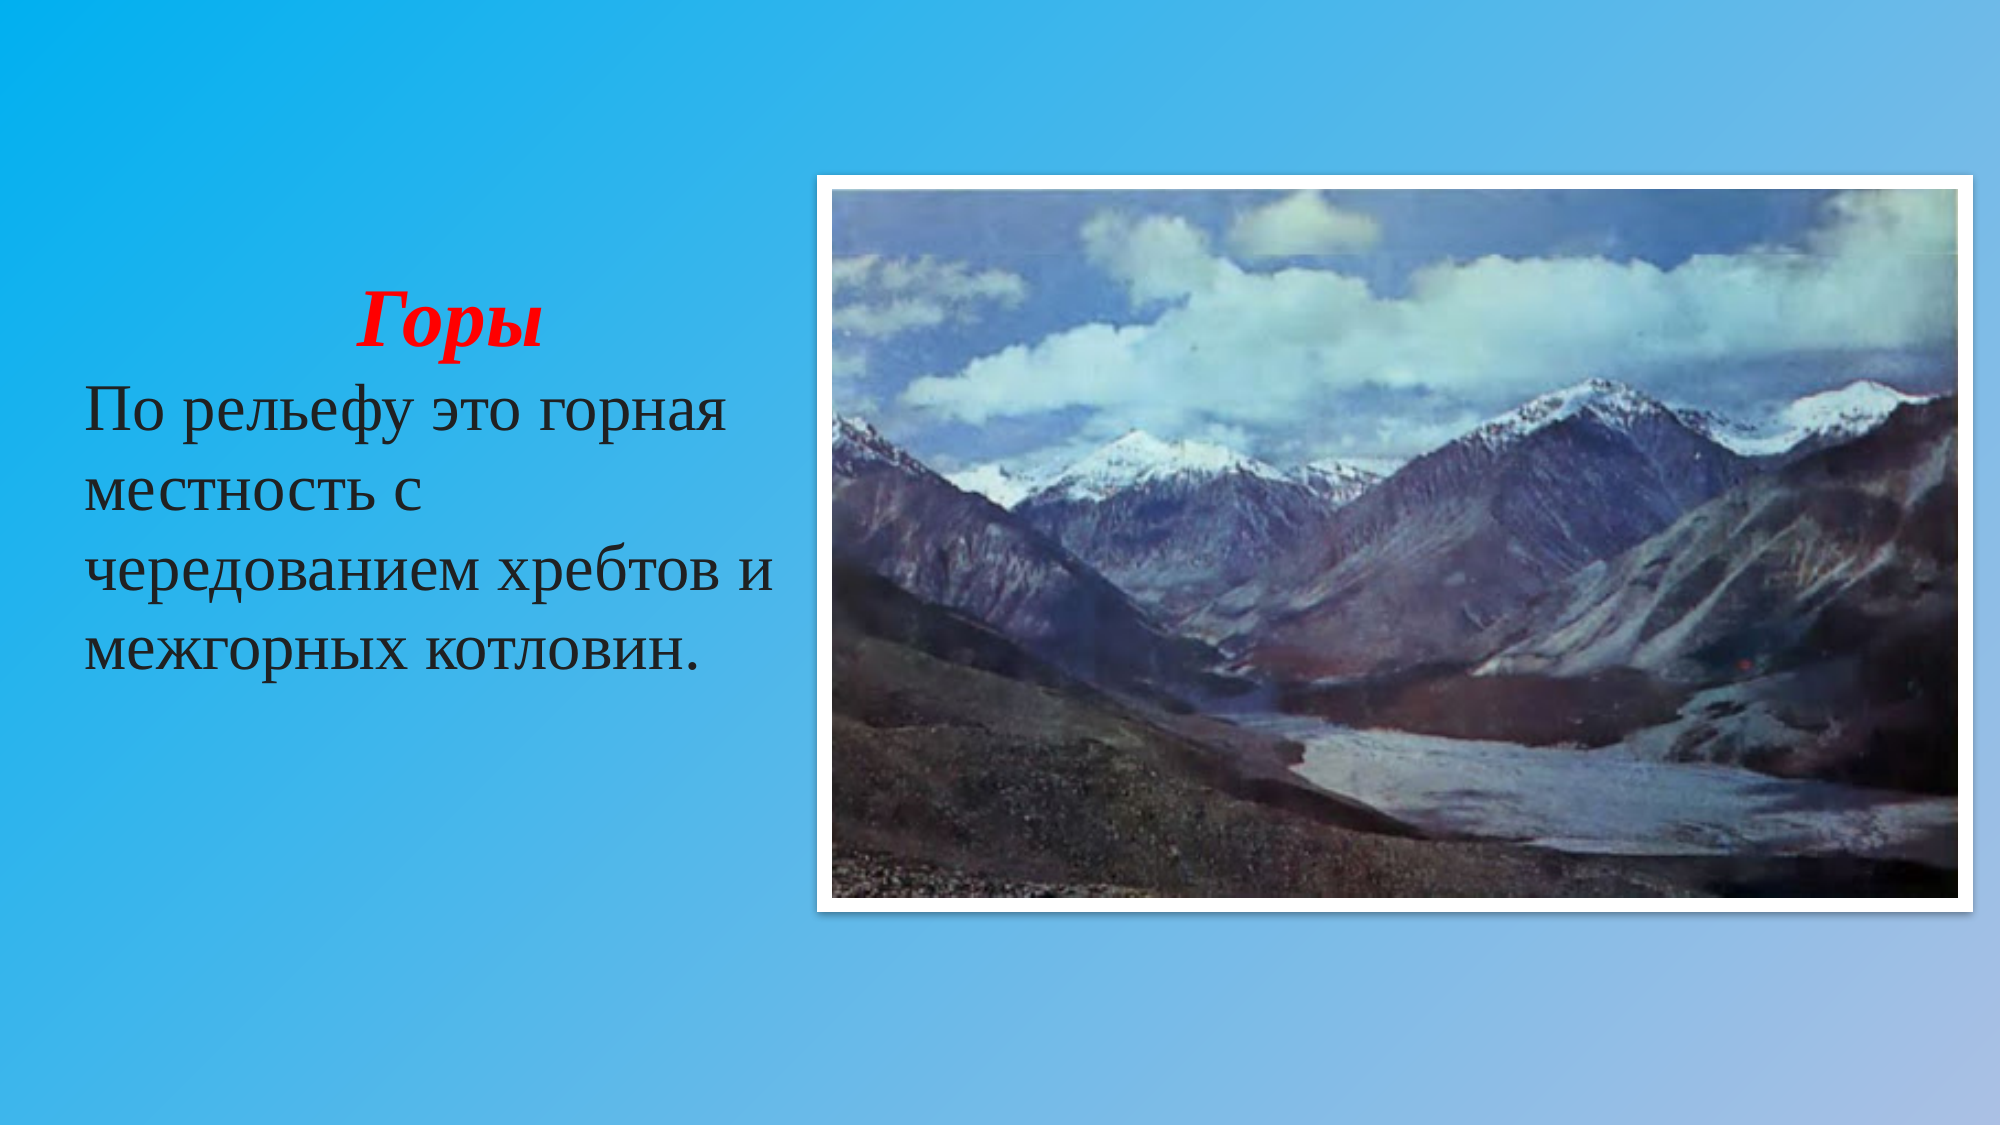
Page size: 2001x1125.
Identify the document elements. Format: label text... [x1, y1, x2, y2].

text_box Горы По рельефу это горная местность с чередованием хребтов и межгорных котловин. [69, 256, 812, 691]
picture [831, 189, 1959, 898]
